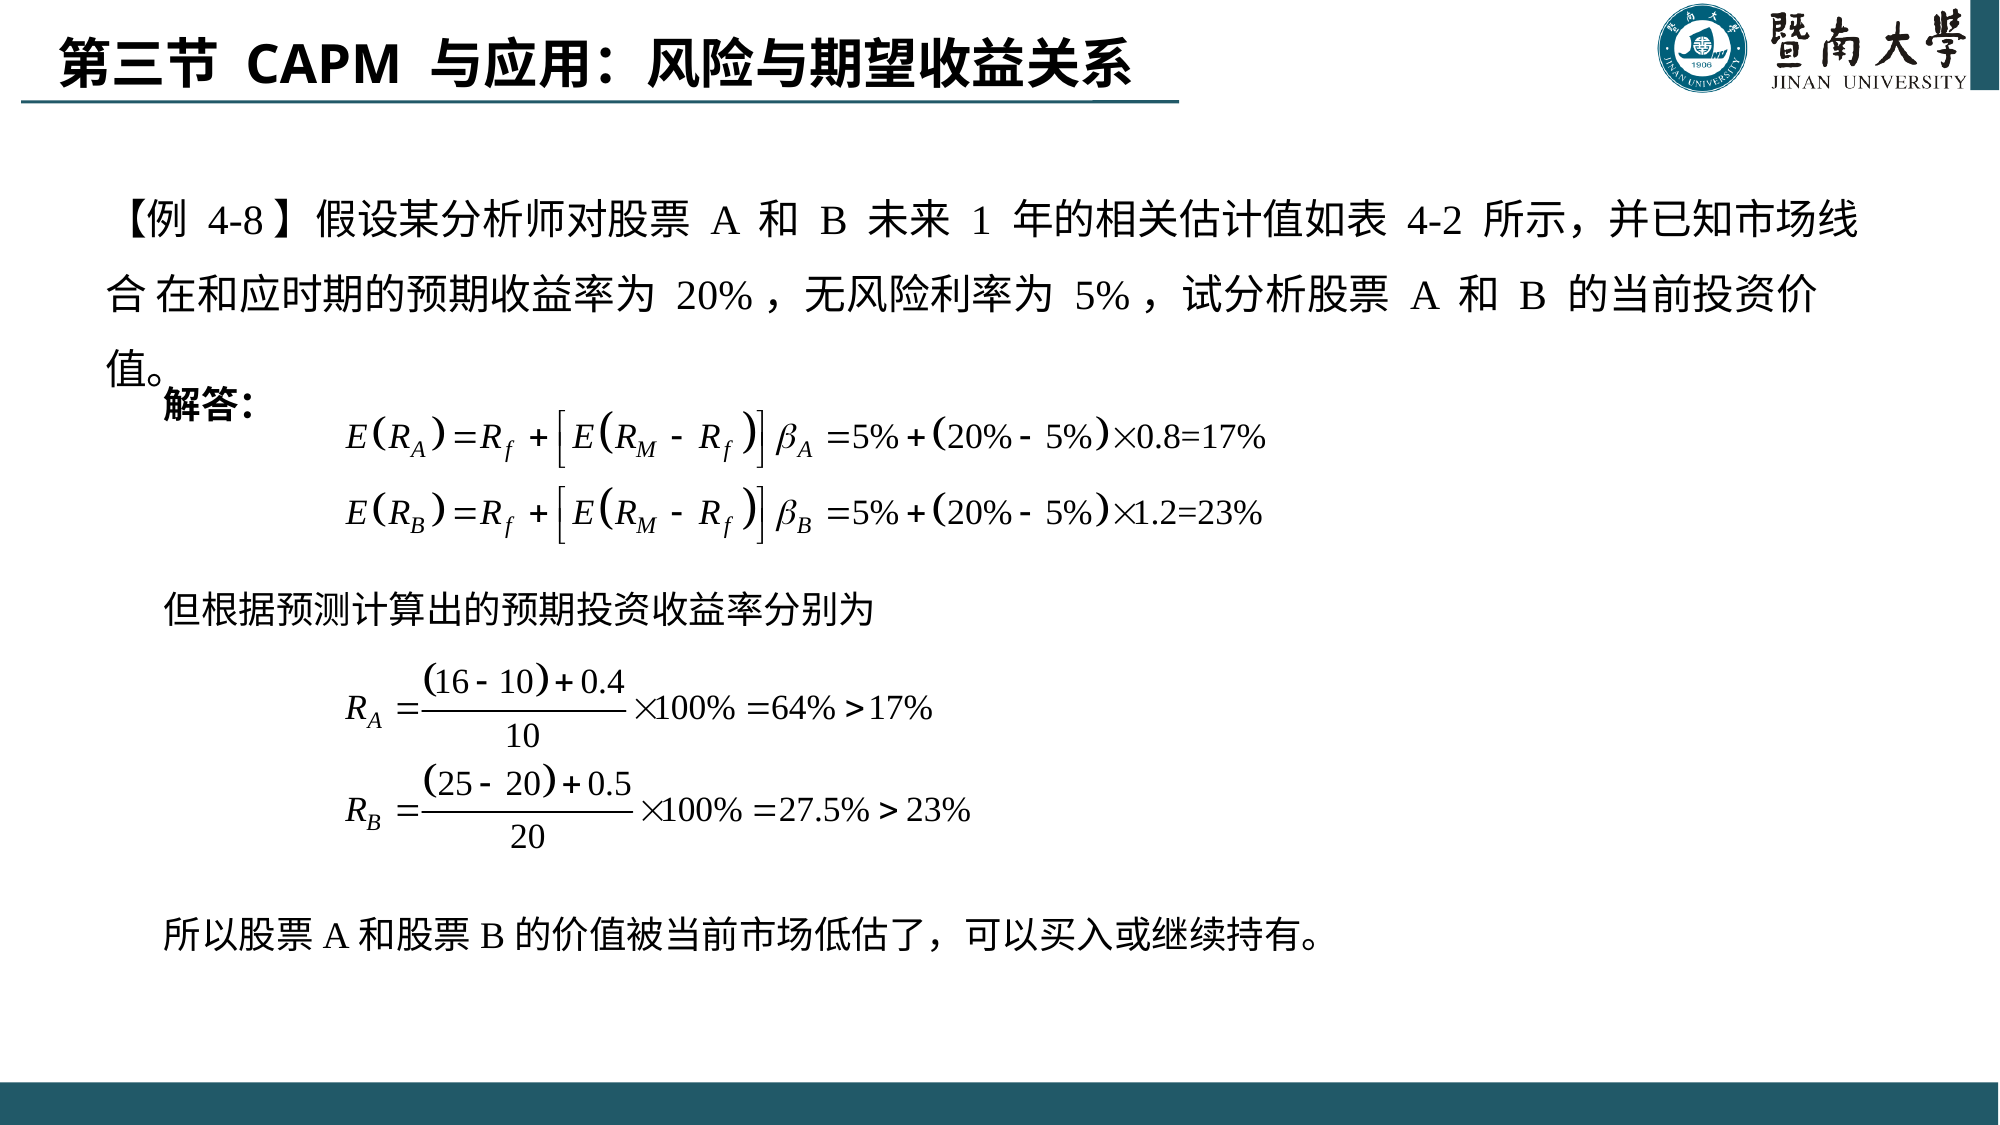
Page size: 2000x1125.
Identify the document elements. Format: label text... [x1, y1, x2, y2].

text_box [337, 654, 977, 856]
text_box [337, 400, 1271, 554]
picture [1657, 3, 1967, 93]
text_box 但根据预测计算出的预期投资收益率分别为 [149, 578, 965, 684]
text_box 第三节 CAPM 与应用：风险与期望收益关系 [42, 21, 1332, 167]
text_box 解答： [149, 373, 338, 434]
text_box 所以股票A和股票B的价值被当前市场低估了，可以买入或继续持有。 [149, 903, 1425, 1009]
list 【例 4-8】假设某分析师对股票 A 和 B 未来 1 年的相关估计值如表 4-2 所示，并已知市场线合 在和应时期的预期收益率为 20%，无风险利率为 5%，试分析股票 A 和 B 的当前投资价值。 [90, 160, 1898, 1083]
